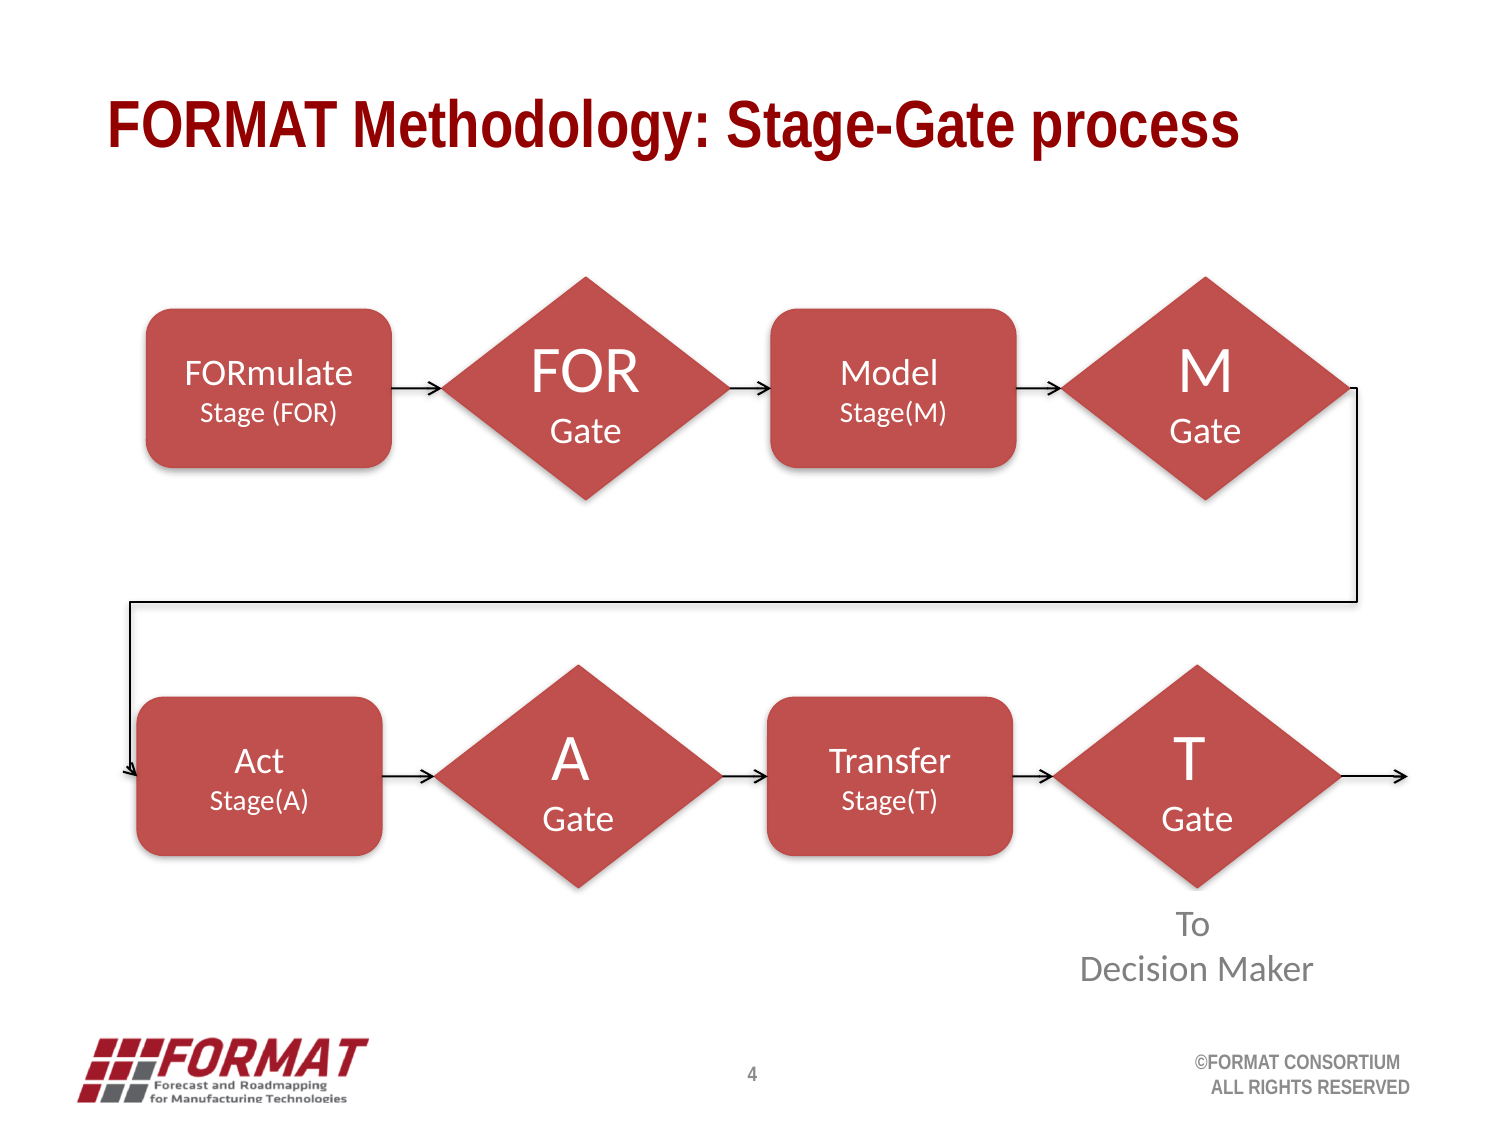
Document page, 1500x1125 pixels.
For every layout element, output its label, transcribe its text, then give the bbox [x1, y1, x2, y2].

text_box Act Stage(A) [136, 784, 383, 857]
text_box M Gate [1064, 276, 1351, 388]
text_box FOR Gate [445, 276, 727, 386]
text_box FORmulate Stage (FOR) [145, 308, 392, 386]
text_box Model Stage(M) [770, 308, 1017, 386]
slide_number 4 [577, 1042, 928, 1103]
text_box T Gate [1063, 785, 1332, 889]
text_box To Decision Maker [1035, 891, 1360, 996]
title FORMAT Methodology: Stage-Gate process [92, 45, 1443, 197]
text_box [136, 388, 1350, 777]
footer ©FORMAT CONSORTIUM ALL RIGHTS RESERVED [950, 1043, 1425, 1104]
picture [75, 1037, 371, 1103]
text_box Transfer Stage(T) [766, 785, 1014, 857]
text_box A Gate [444, 785, 713, 889]
